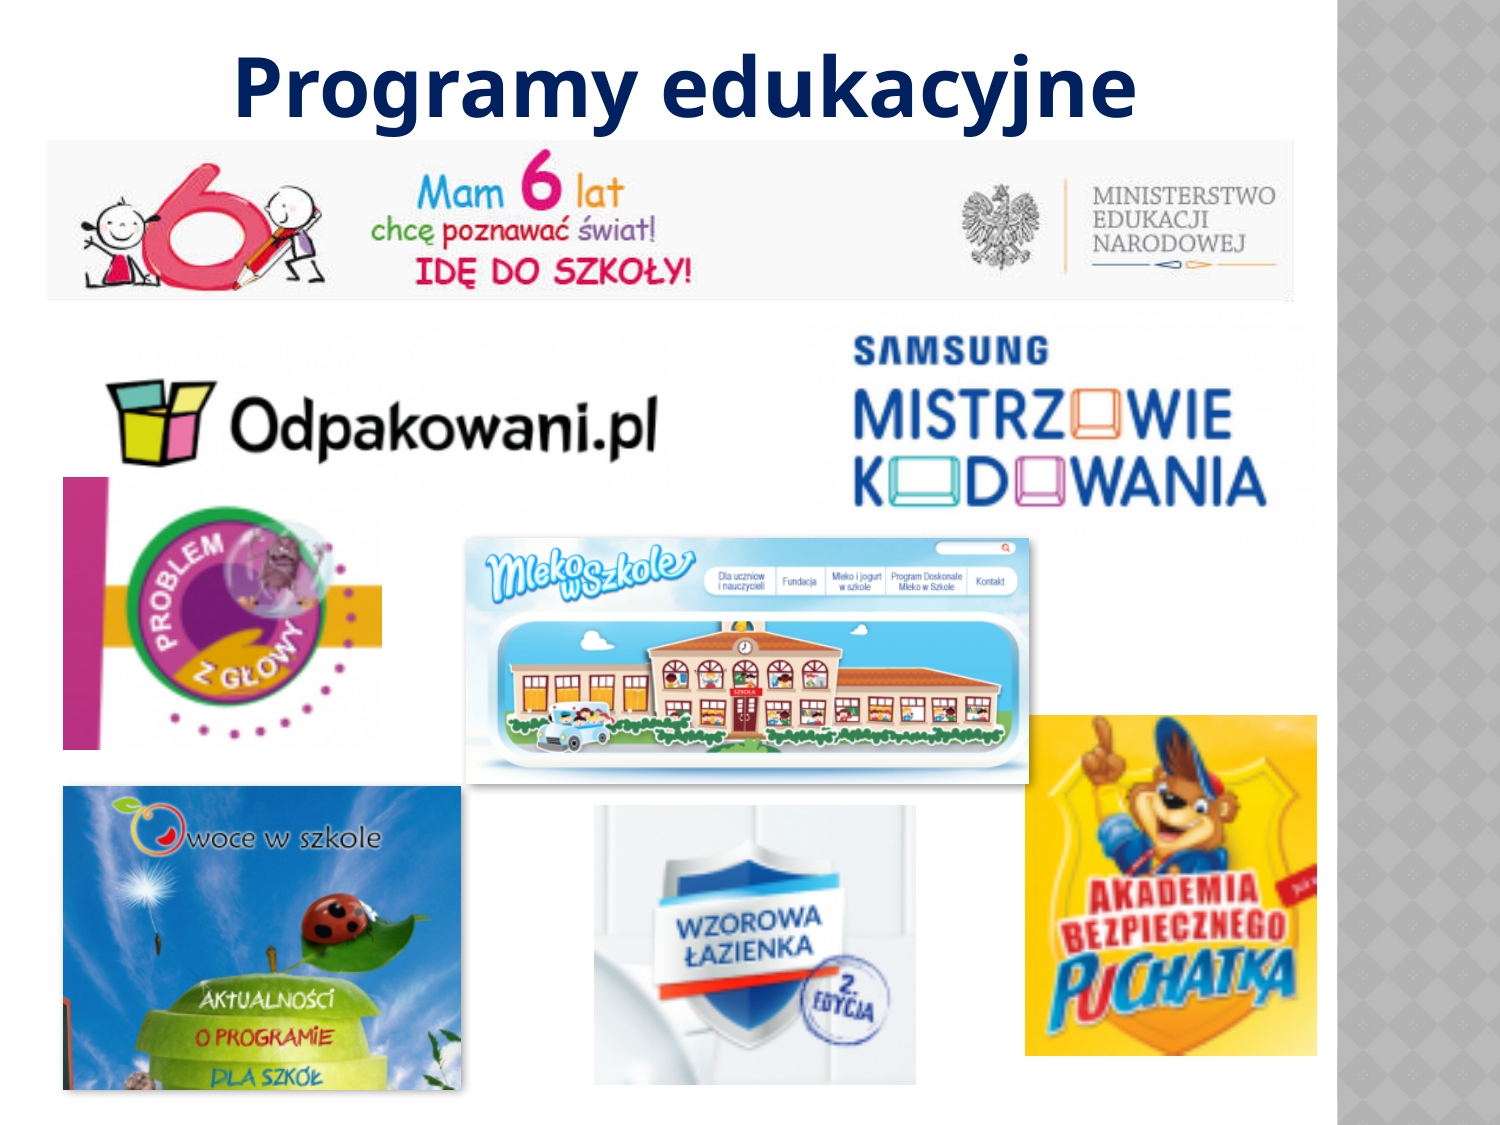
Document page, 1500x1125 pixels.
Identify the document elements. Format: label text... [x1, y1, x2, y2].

text_box Programy edukacyjne [171, 26, 1199, 138]
picture [63, 325, 671, 750]
picture [1024, 715, 1318, 1056]
picture [46, 140, 1318, 785]
picture [593, 804, 916, 1085]
picture [63, 785, 461, 1090]
